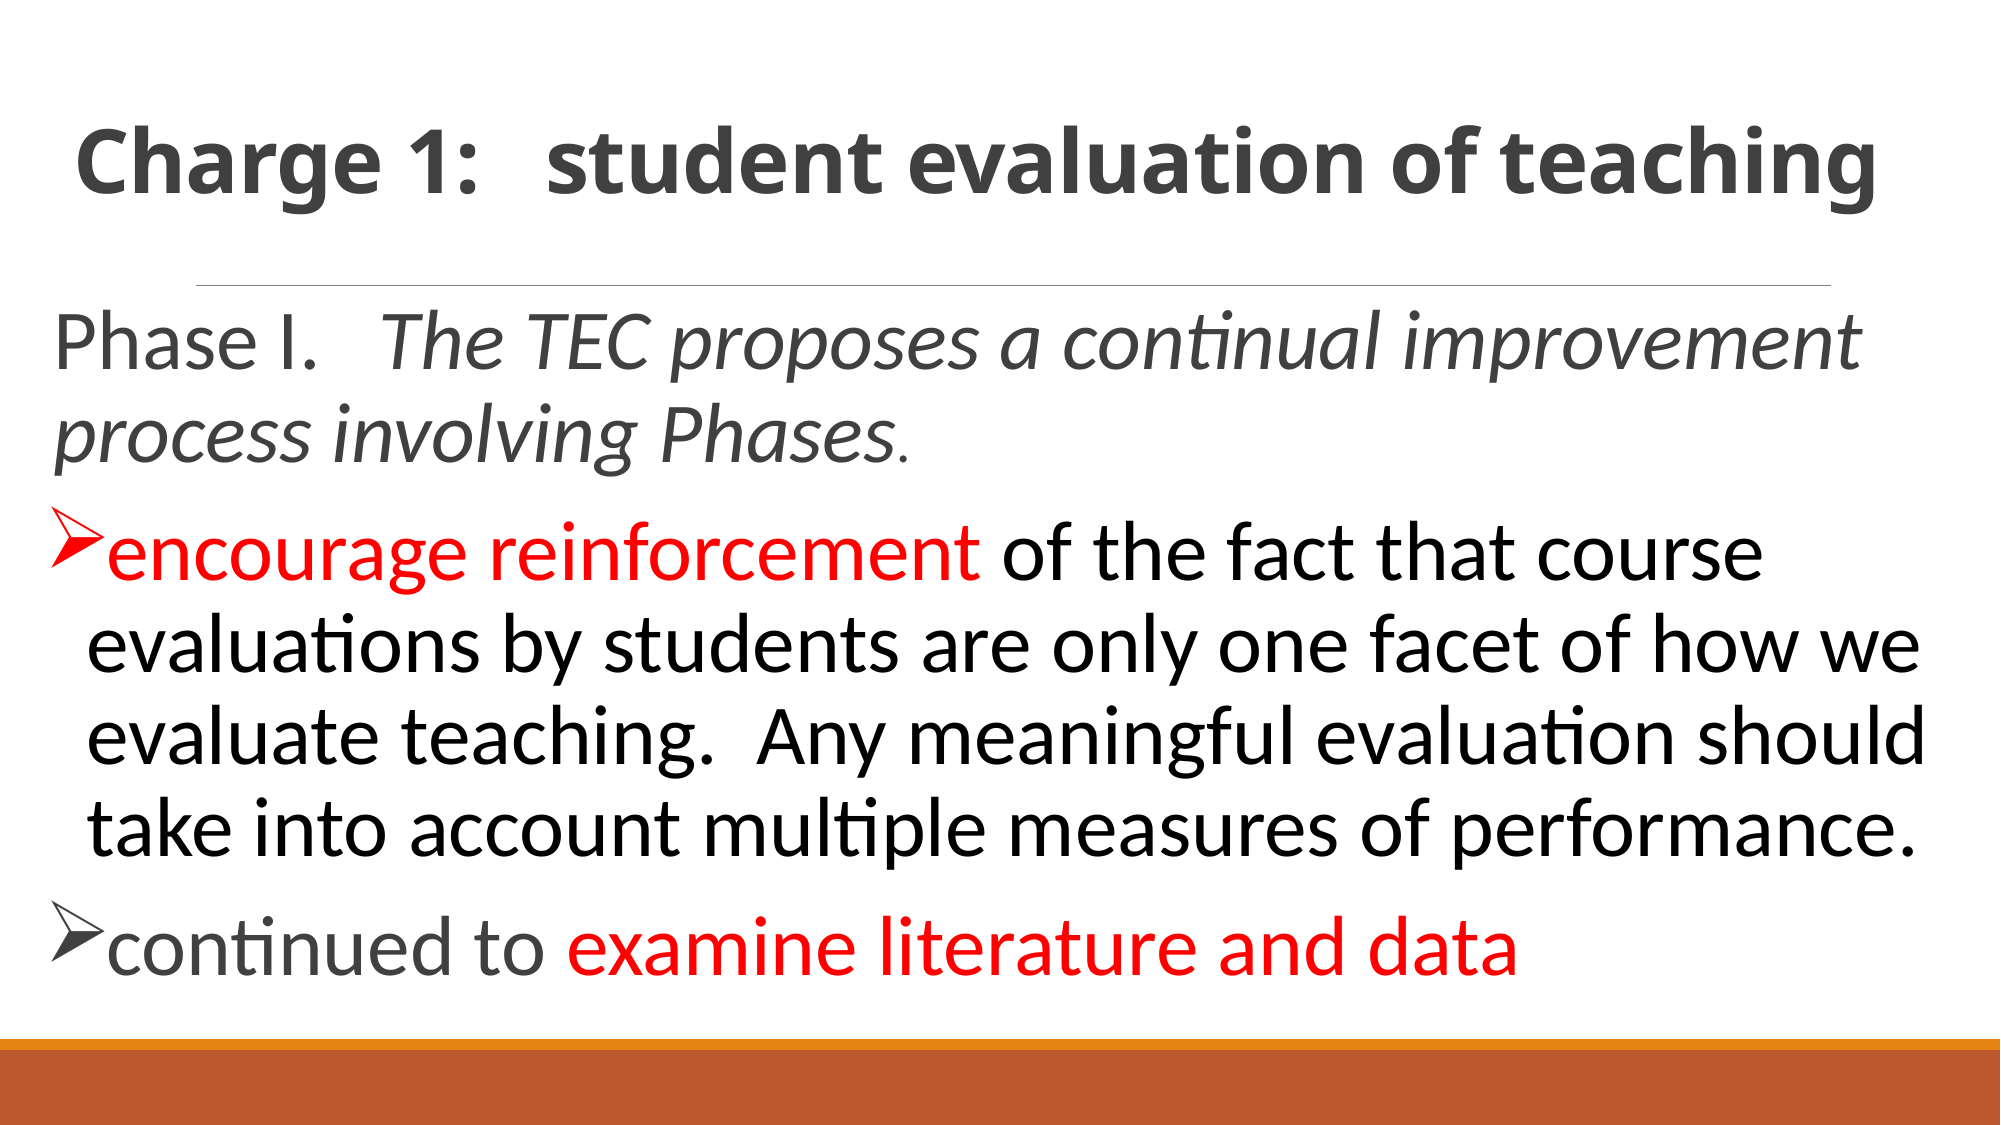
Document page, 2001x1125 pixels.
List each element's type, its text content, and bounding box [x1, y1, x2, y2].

list Phase I. The TEC proposes a continual improvement process involving Phases. encourage reinforcement of the fact that course evaluations by students are only one facet of how we evaluate teaching. Any meaningful evaluation should take into account multiple measures of performance. continued to examine literature and data [44, 288, 1950, 1077]
title Charge 1: student evaluation of teaching [58, 87, 1910, 219]
